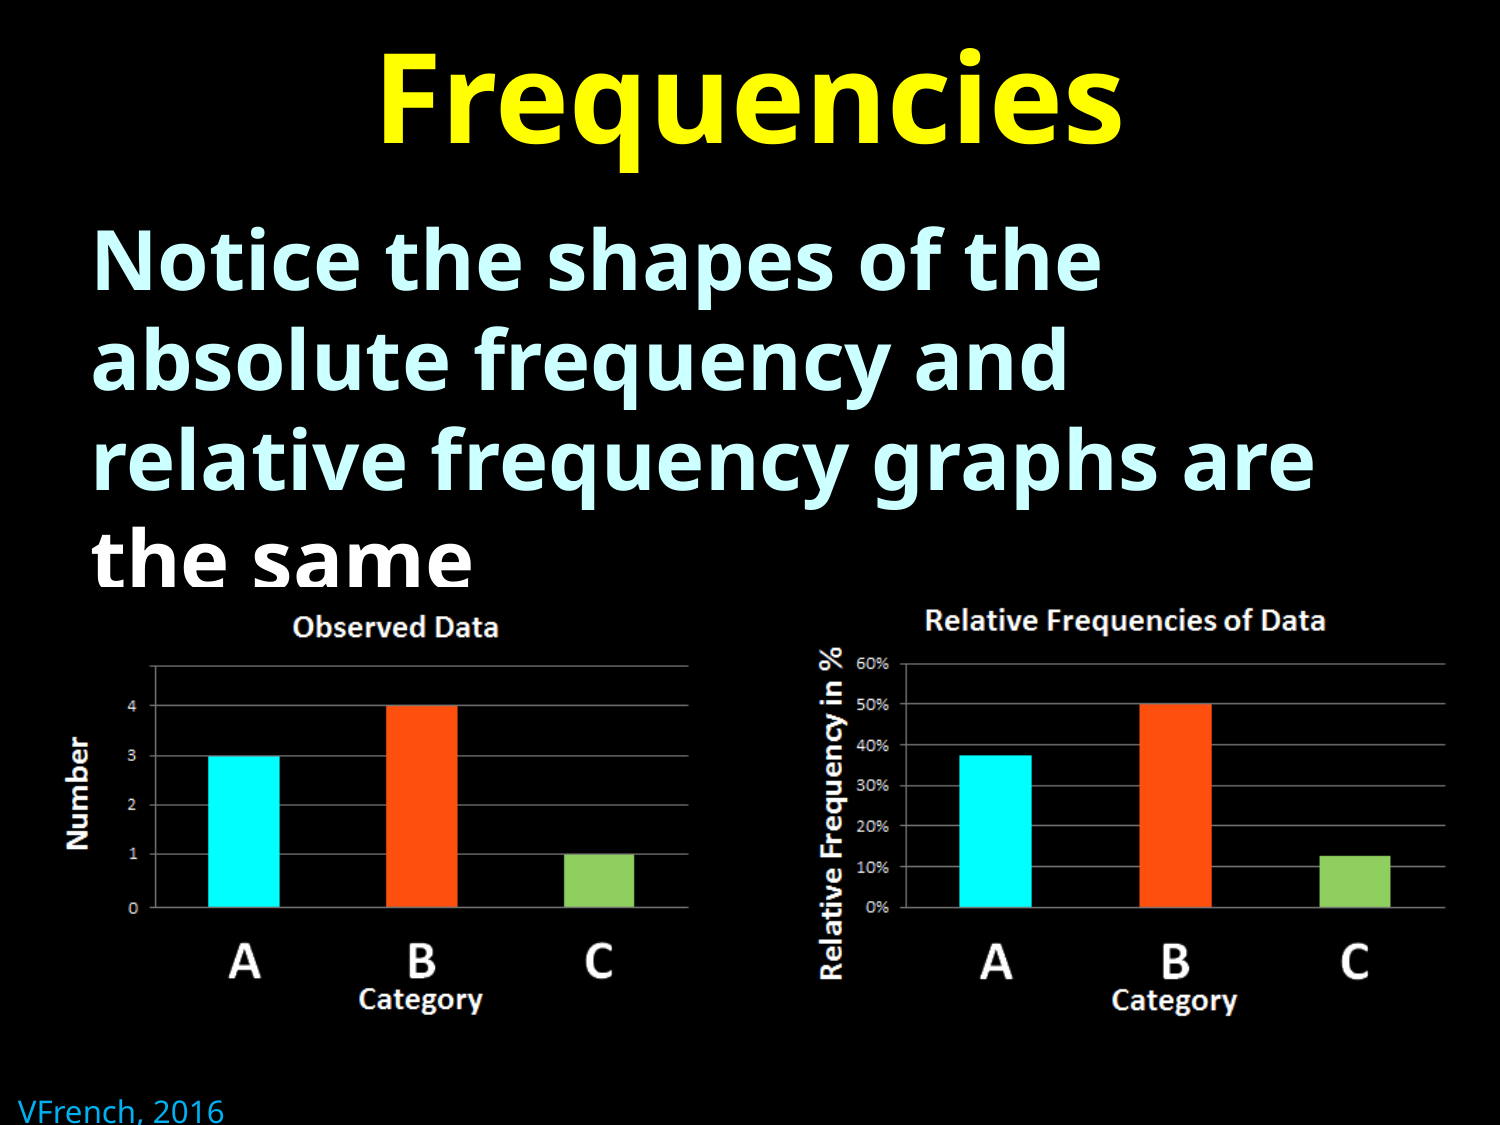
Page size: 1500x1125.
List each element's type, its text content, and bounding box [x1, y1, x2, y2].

title Frequencies [0, 0, 1500, 188]
text_box VFrench, 2016 [3, 1084, 241, 1125]
list Notice the shapes of the absolute frequency and relative frequency graphs are the same [75, 200, 1425, 1125]
picture [788, 587, 1463, 1020]
picture [35, 587, 710, 1022]
